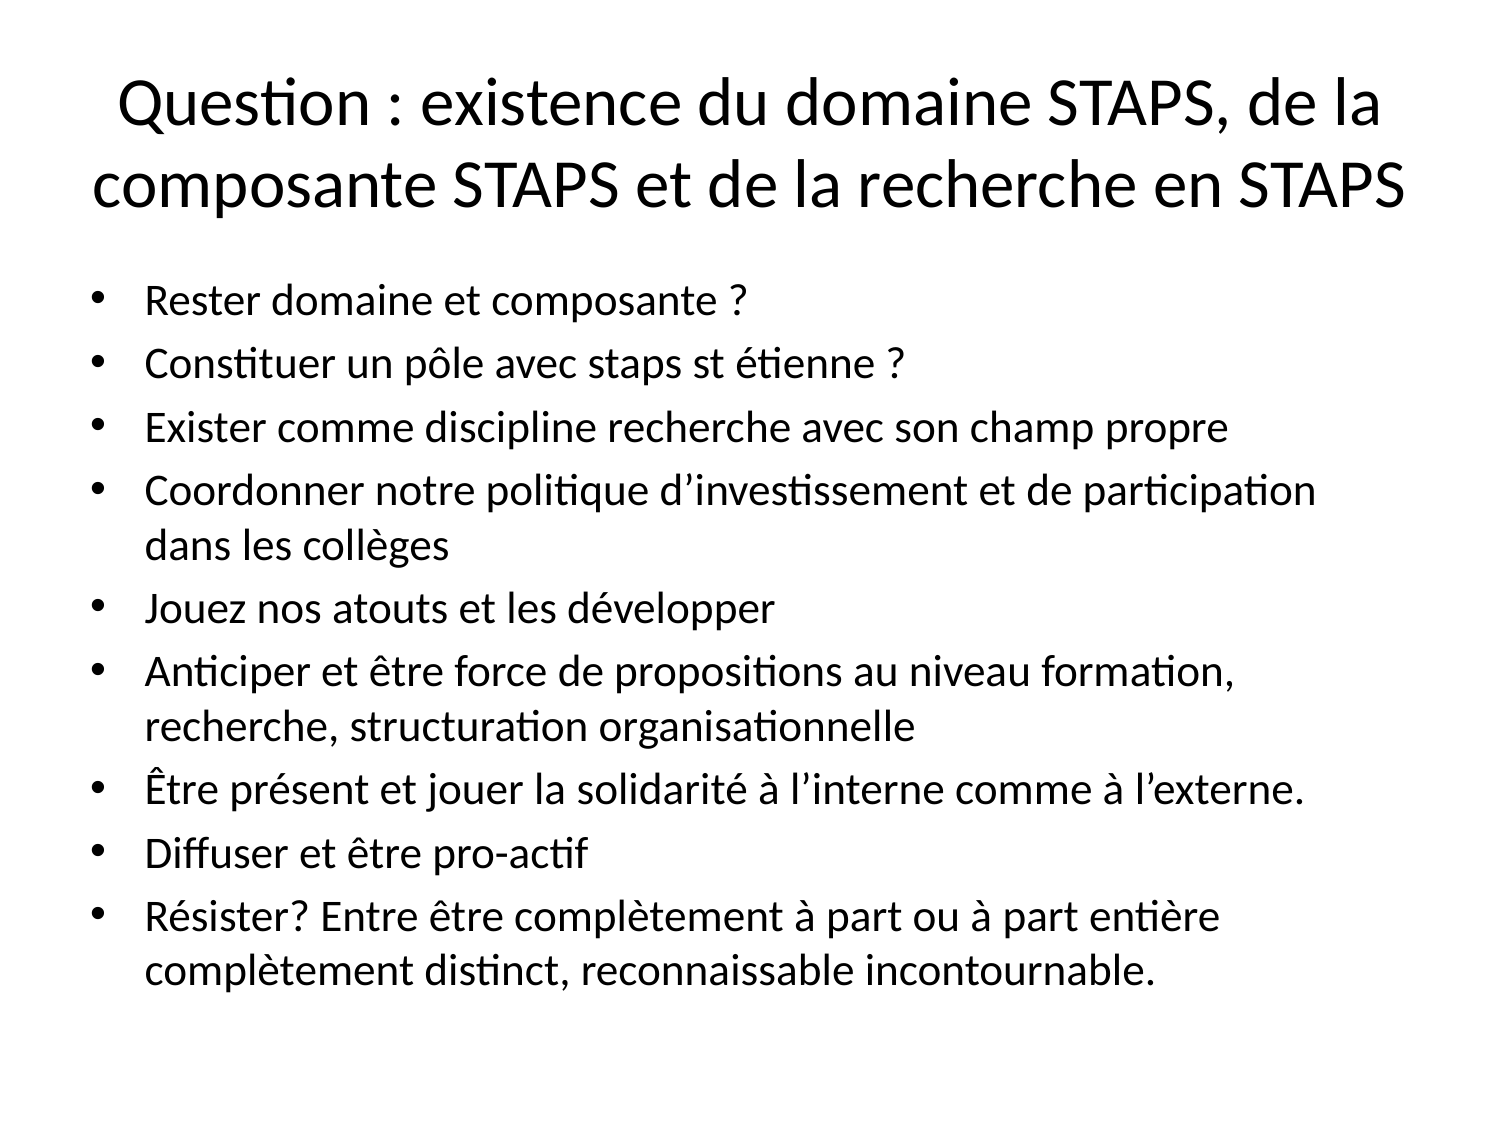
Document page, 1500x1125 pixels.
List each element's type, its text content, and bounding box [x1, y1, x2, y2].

list Rester domaine et composante ? Constituer un pôle avec staps st étienne ? Exister comme discipline recherche avec son champ propre Coordonner notre politique d’investissement et de participation dans les collèges Jouez nos atouts et les développer Anticiper et être force de propositions au niveau formation, recherche, structuration organisationnelle Être présent et jouer la solidarité à l’interne comme à l’externe. Diffuser et être pro-actif Résister? Entre être complètement à part ou à part entière complètement distinct, reconnaissable incontournable. [75, 262, 1425, 1005]
title Question : existence du domaine STAPS, de la composante STAPS et de la recherche en STAPS [75, 45, 1425, 233]
